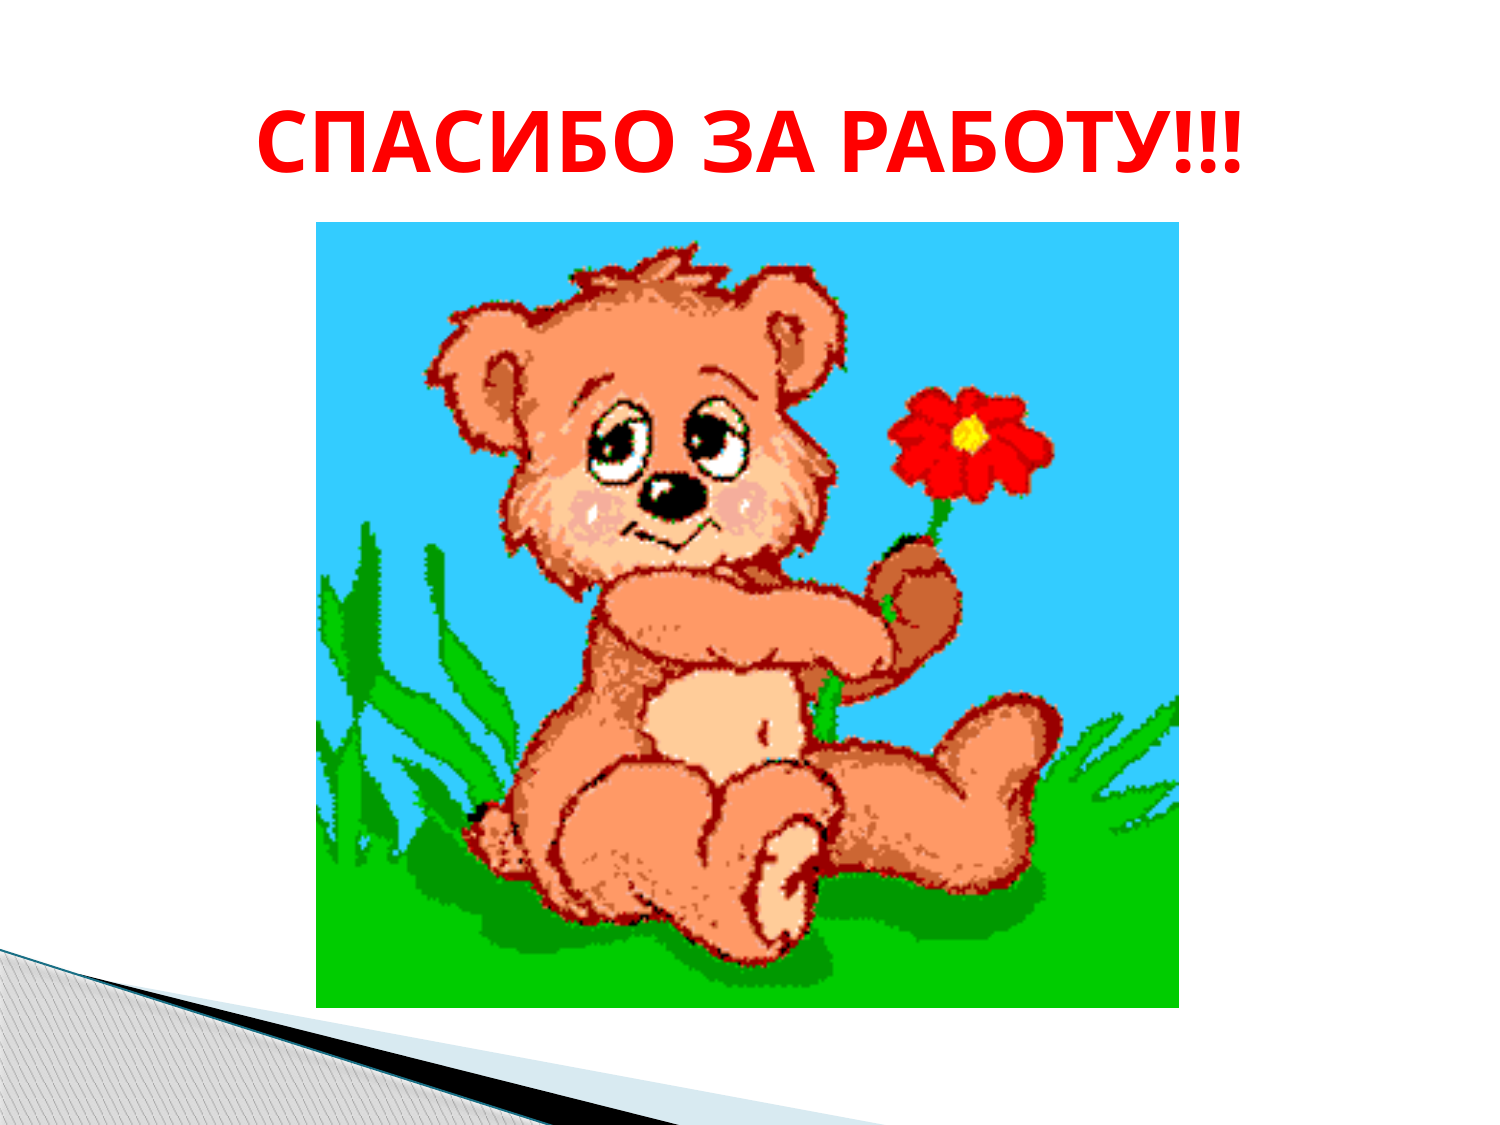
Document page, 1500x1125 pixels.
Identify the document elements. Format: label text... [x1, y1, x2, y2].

title СПАСИБО ЗА РАБОТУ!!! [75, 45, 1425, 233]
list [316, 222, 1179, 1008]
